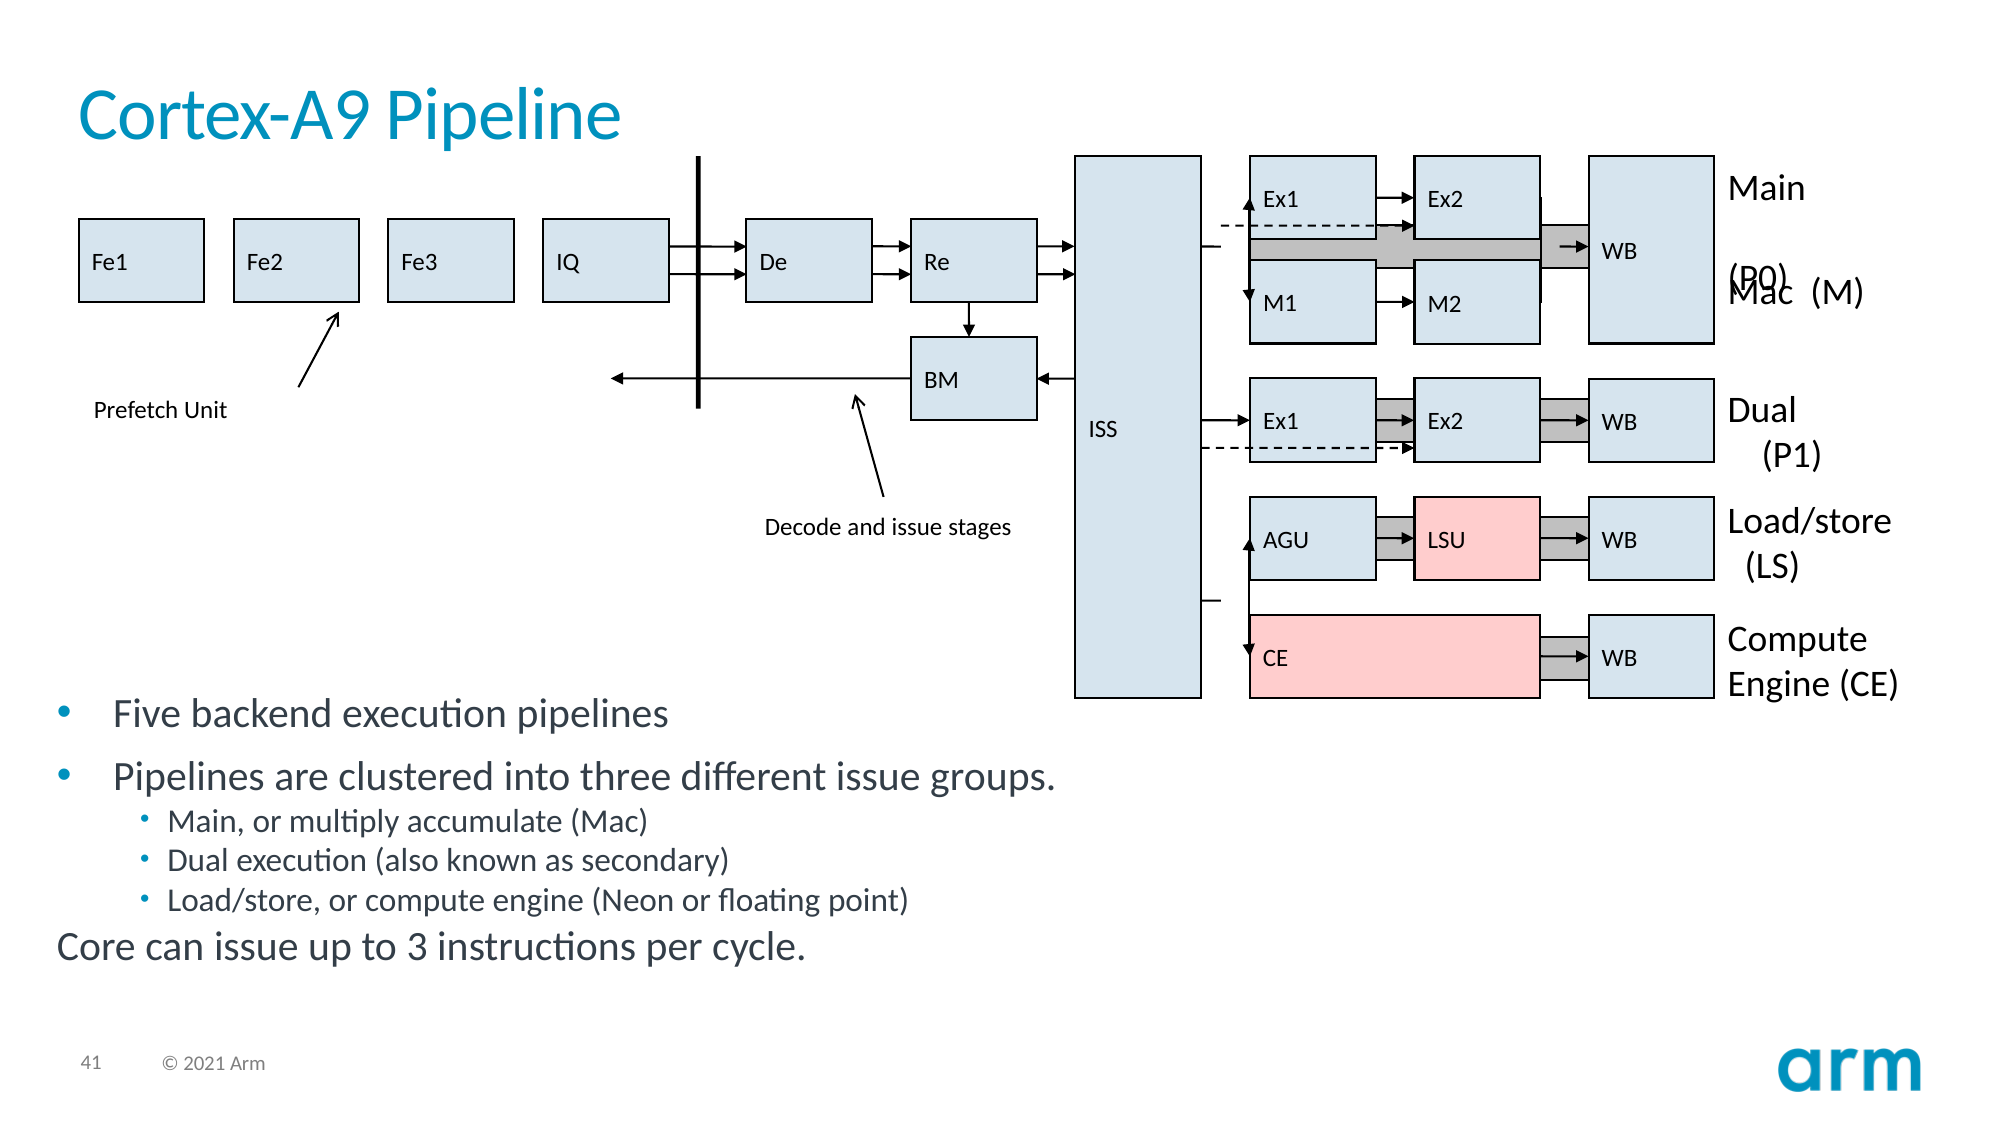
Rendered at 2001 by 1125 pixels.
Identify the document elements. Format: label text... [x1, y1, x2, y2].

picture [1777, 1047, 1922, 1093]
title Cortex-A9 Pipeline [78, 78, 1922, 156]
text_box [78, 156, 1992, 699]
list Five backend execution pipelines Pipelines are clustered into three different issue groups. Main, or multiply accumulate (Mac) Dual execution (also known as secondary) Load/store, or compute engine (Neon or floating point) Core can issue up to 3 instructions per cycle. [56, 686, 1891, 1034]
